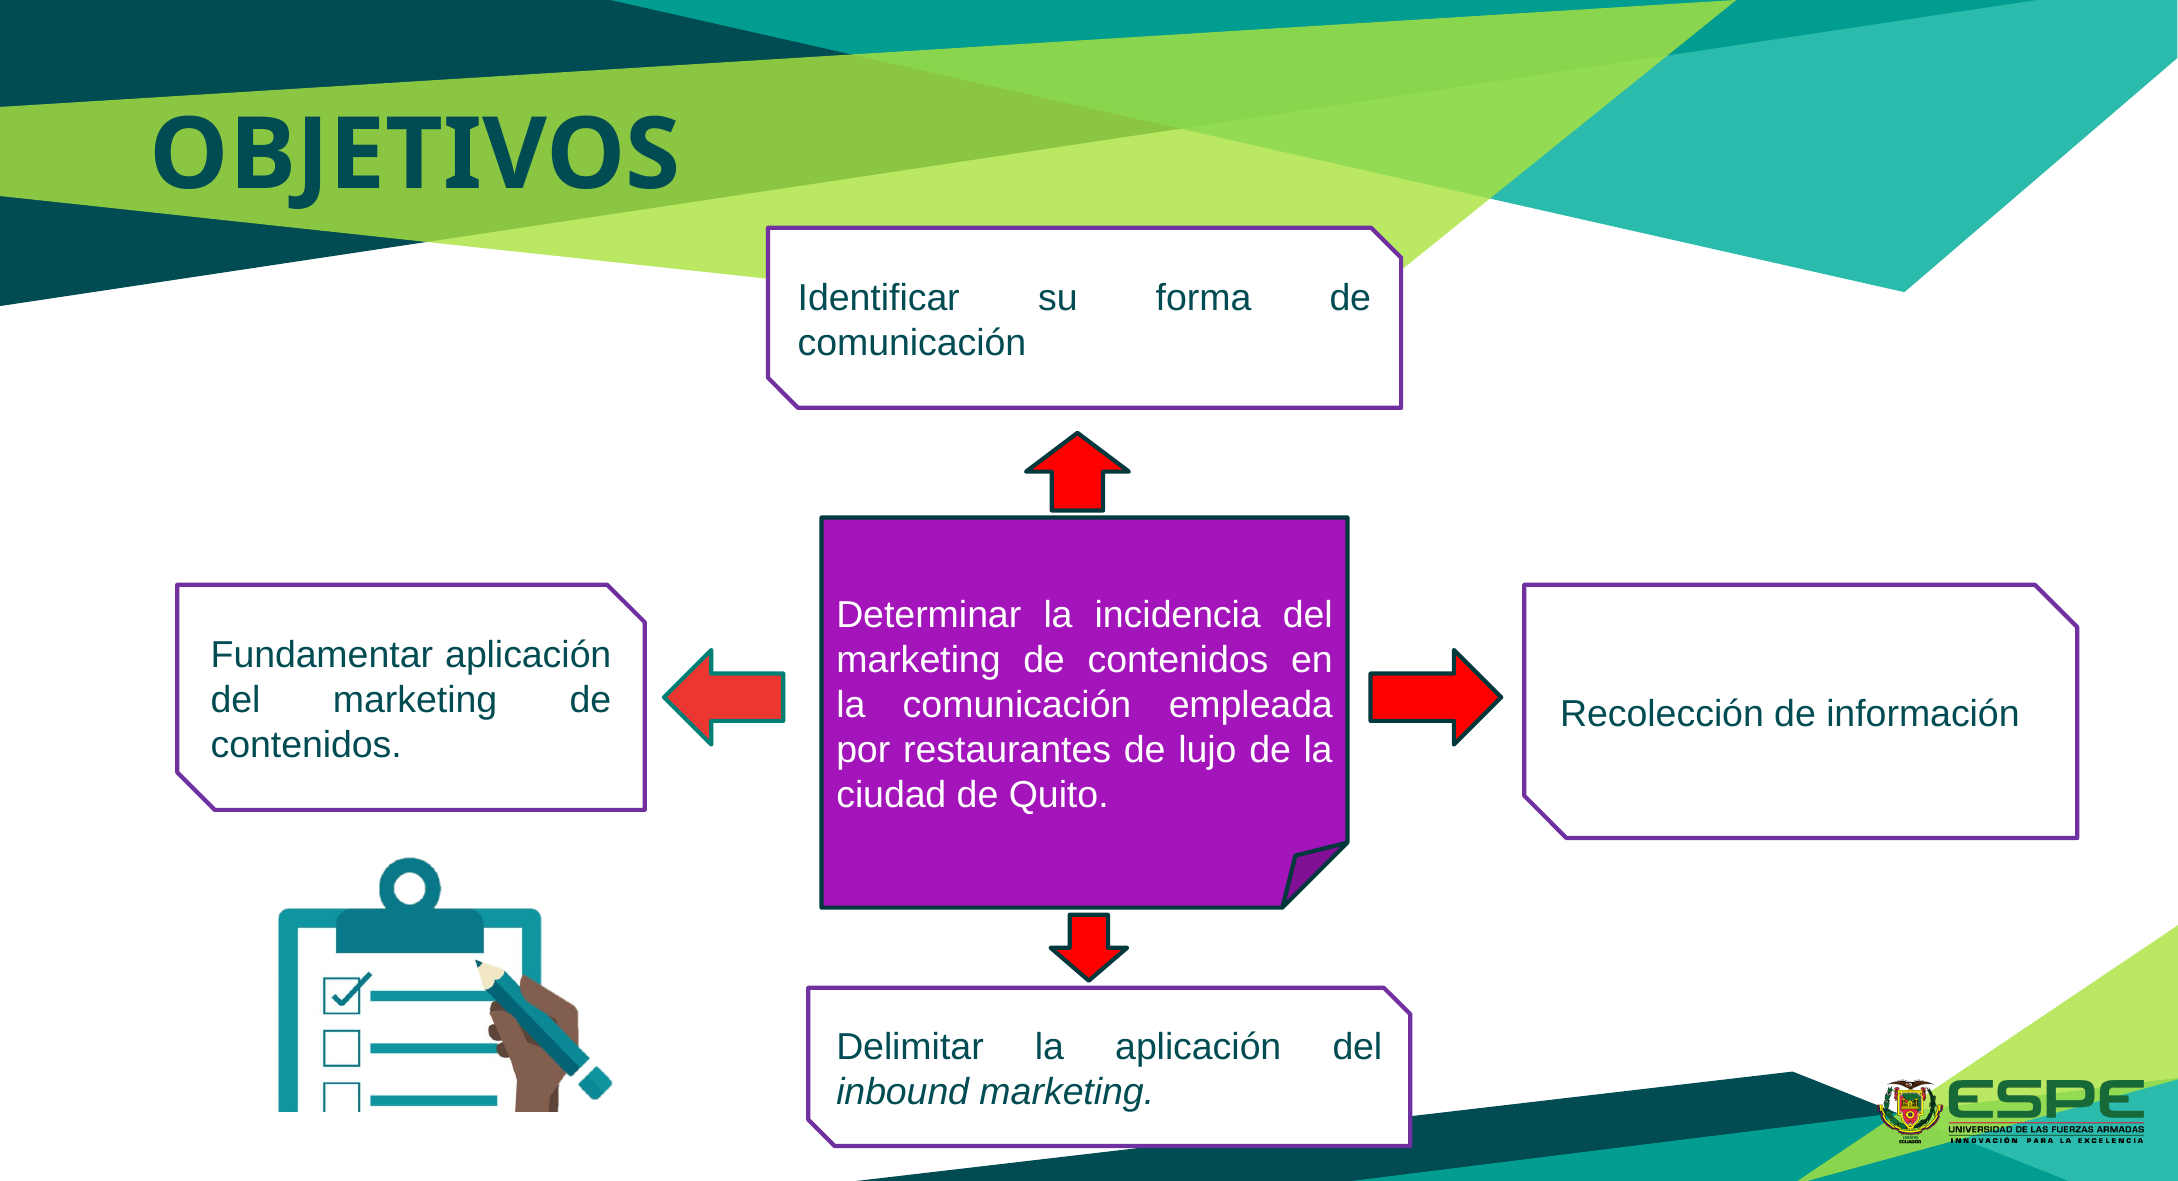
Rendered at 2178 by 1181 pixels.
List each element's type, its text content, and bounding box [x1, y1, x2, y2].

text_box [1368, 648, 1504, 747]
picture [177, 849, 642, 1112]
text_box Identificar su forma de comunicación [765, 225, 1404, 410]
text_box [1024, 431, 1131, 513]
text_box Fundamentar aplicación del marketing de contenidos. [175, 582, 647, 812]
text_box [1048, 912, 1130, 983]
text_box OBJETIVOS [134, 81, 697, 217]
text_box [661, 648, 786, 747]
text_box Delimitar la aplicación del inbound marketing. [806, 985, 1413, 1149]
picture [1860, 1067, 2176, 1158]
text_box Determinar la incidencia del marketing de contenidos en la comunicación empleada por restaurantes de lujo de la ciudad de Quito. [819, 515, 1350, 910]
text_box Recolección de información [1522, 582, 2080, 841]
